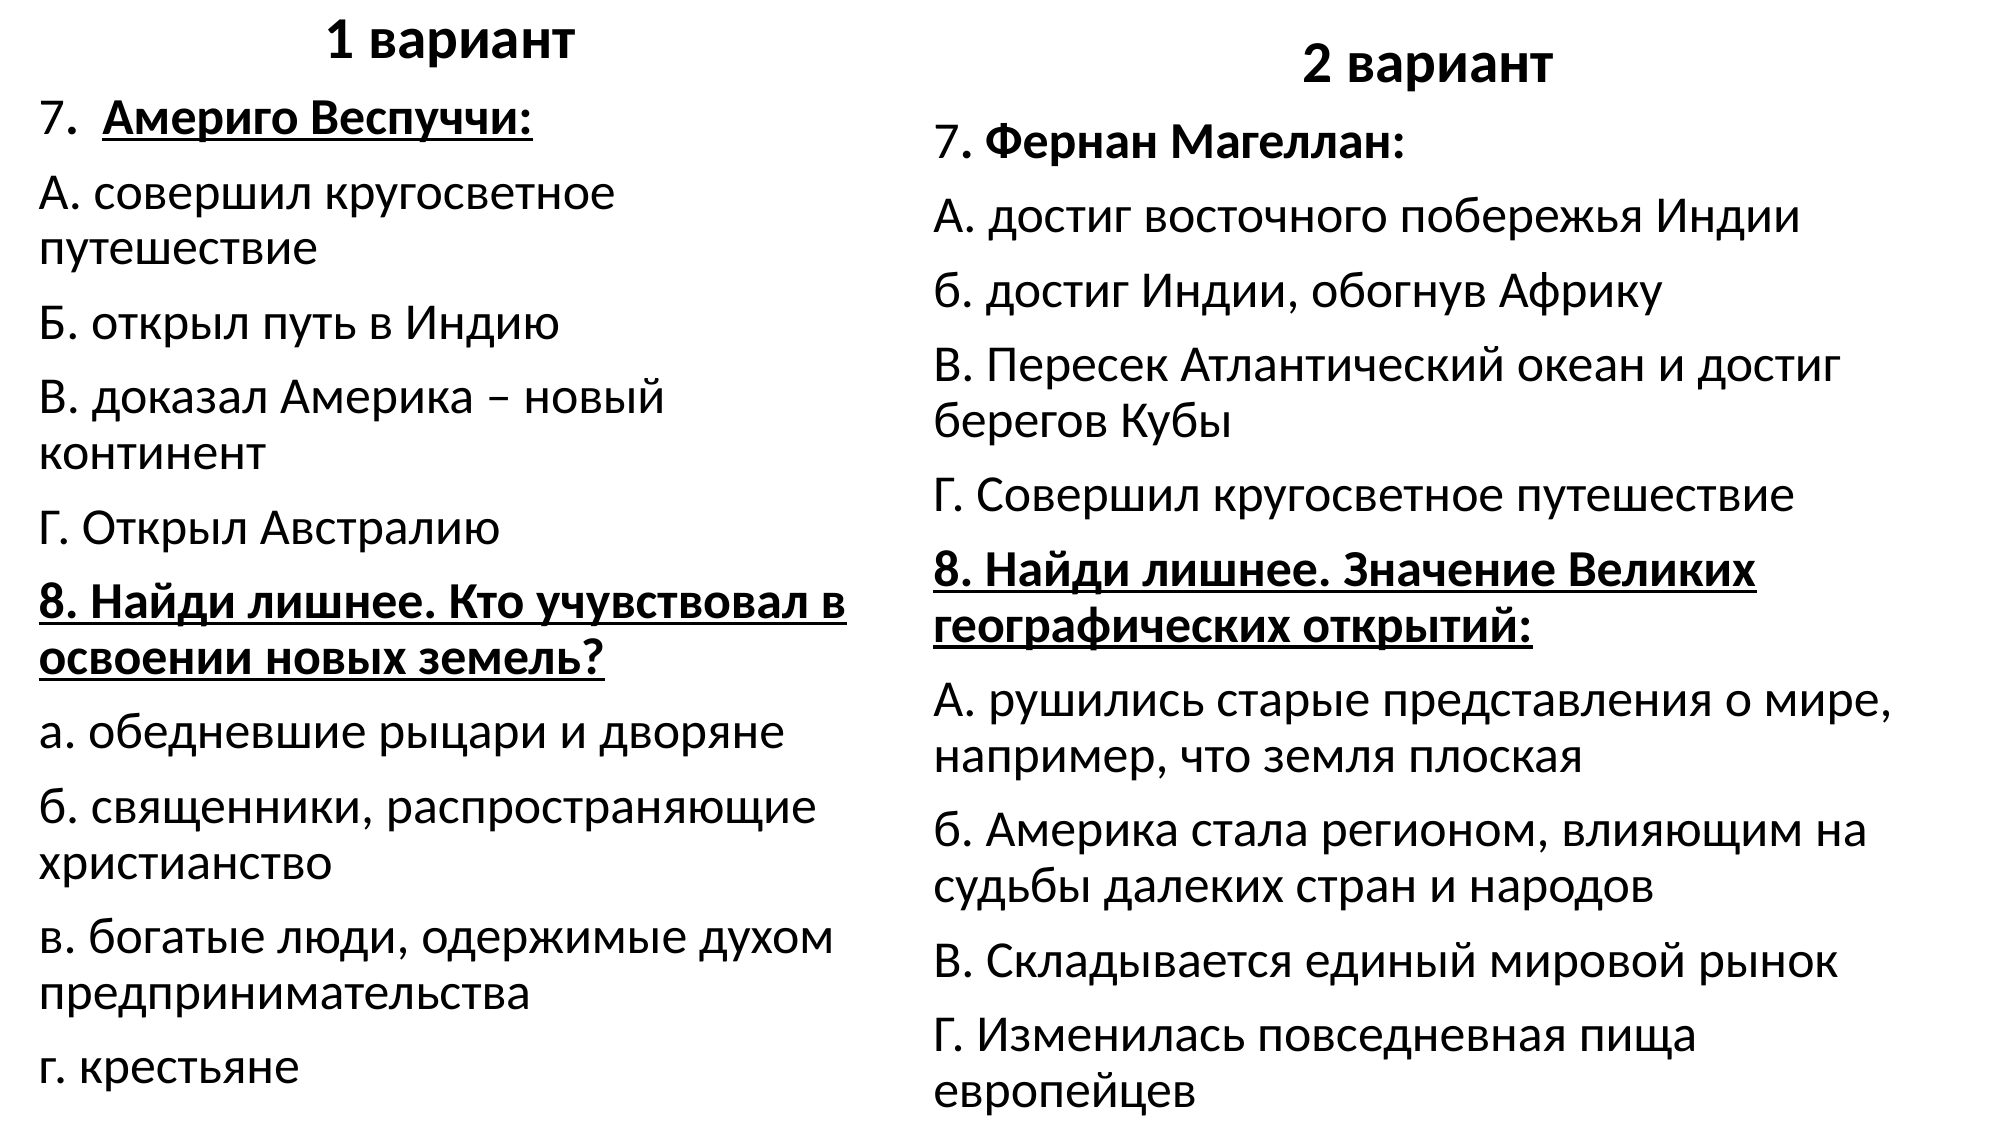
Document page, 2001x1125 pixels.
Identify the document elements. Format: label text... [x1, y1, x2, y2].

list 1 вариант 7. Америго Веспуччи: А. совершил кругосветное путешествие Б. открыл путь в Индию В. доказал Америка – новый континент Г. Открыл Австралию 8. Найди лишнее. Кто учувствовал в освоении новых земель? а. обедневшие рыцари и дворяне б. священники, распространяющие христианство в. богатые люди, одержимые духом предпринимательства г. крестьяне [23, 0, 864, 1125]
text_box 2 вариант 7. Фернан Магеллан: А. достиг восточного побережья Индии б. достиг Индии, обогнув Африку В. Пересек Атлантический океан и достиг берегов Кубы Г. Совершил кругосветное путешествие 8. Найди лишнее. Значение Великих географических открытий: А. рушились старые представления о мире, например, что земля плоская б. Америка стала регионом, влияющим на судьбы далеких стран и народов В. Складывается единый мировой рынок Г. Изменилась повседневная пища европейцев [918, 23, 1925, 1125]
